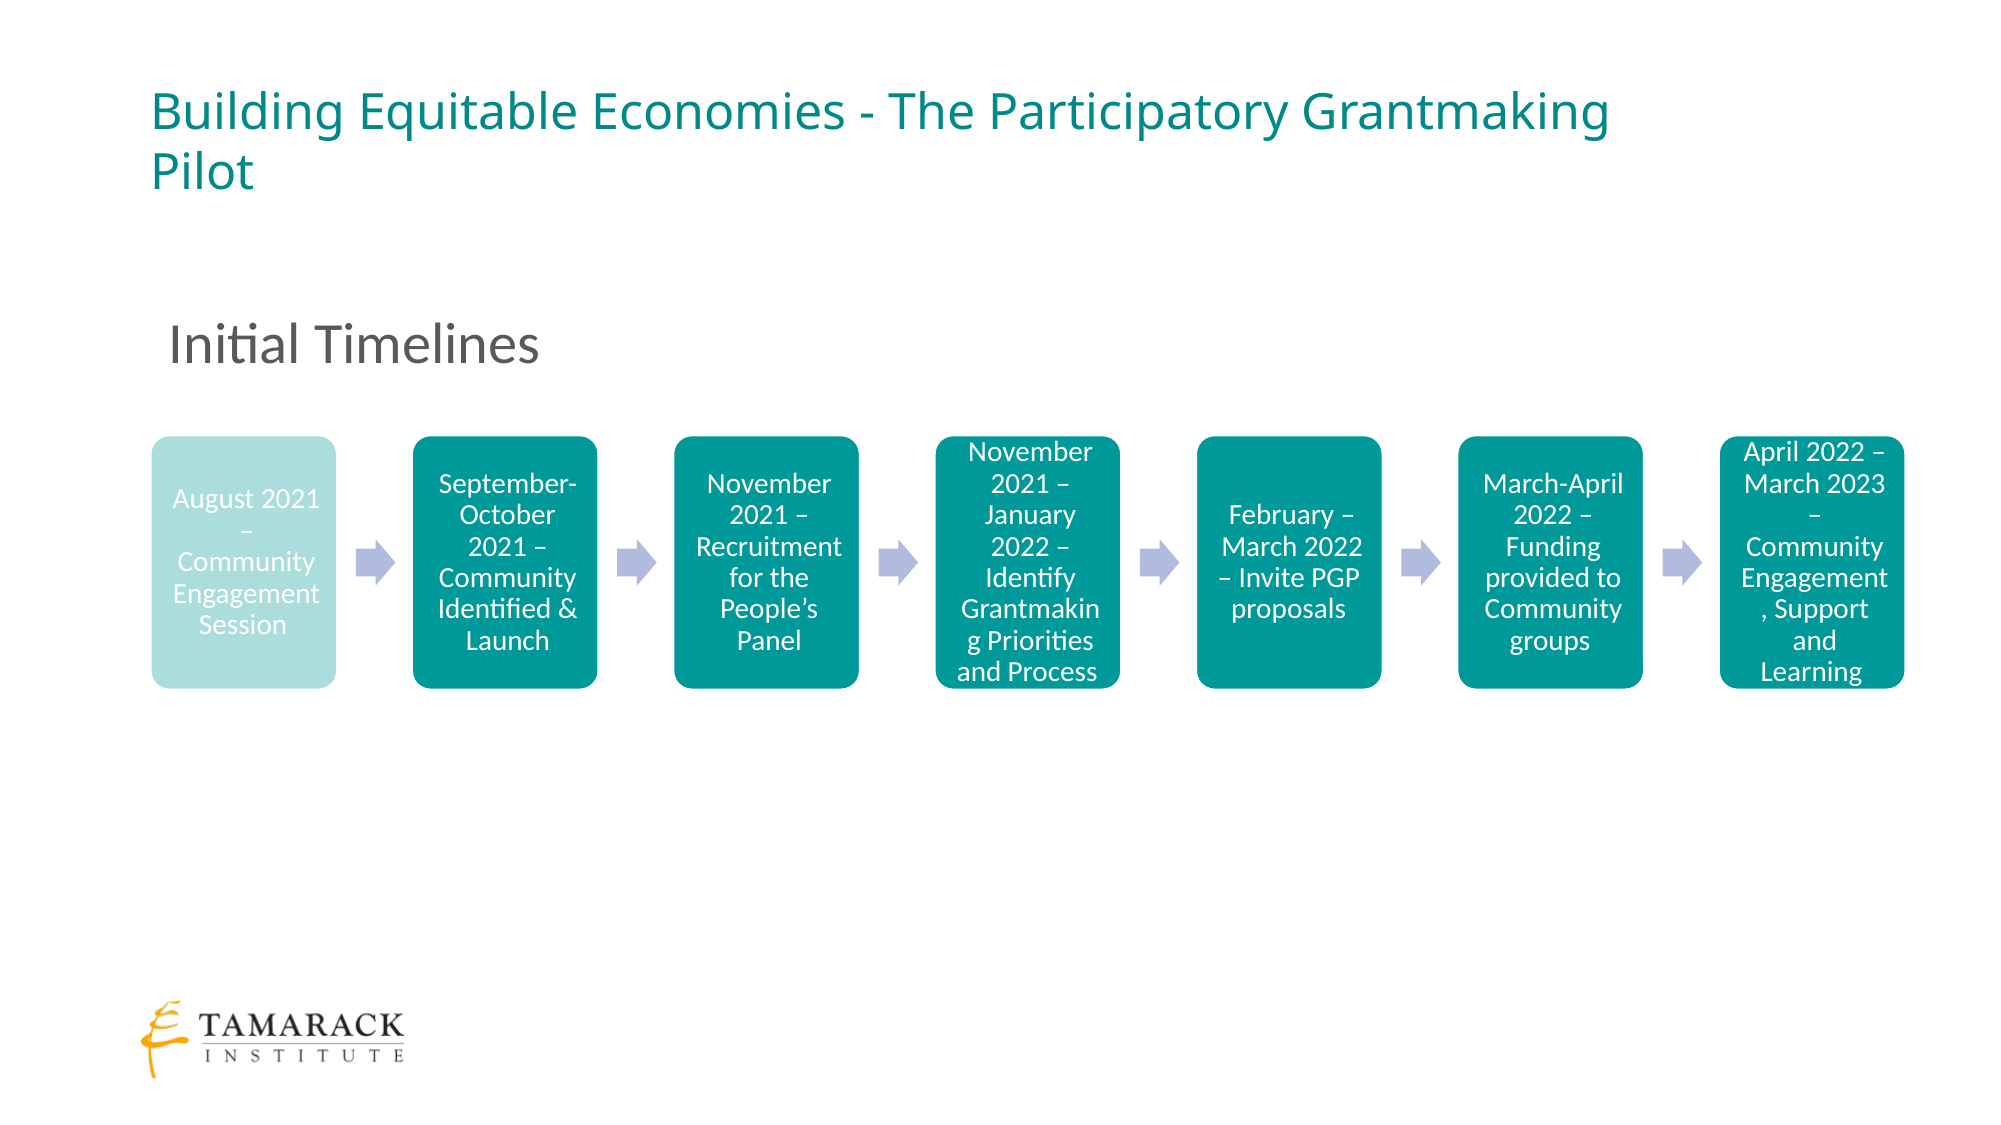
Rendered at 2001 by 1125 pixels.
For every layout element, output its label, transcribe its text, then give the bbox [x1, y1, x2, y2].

text_box Building Equitable Economies - The Participatory Grantmaking Pilot [135, 72, 1662, 267]
picture [135, 996, 413, 1083]
text_box Initial Timelines [135, 297, 1605, 383]
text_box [149, 308, 1906, 817]
